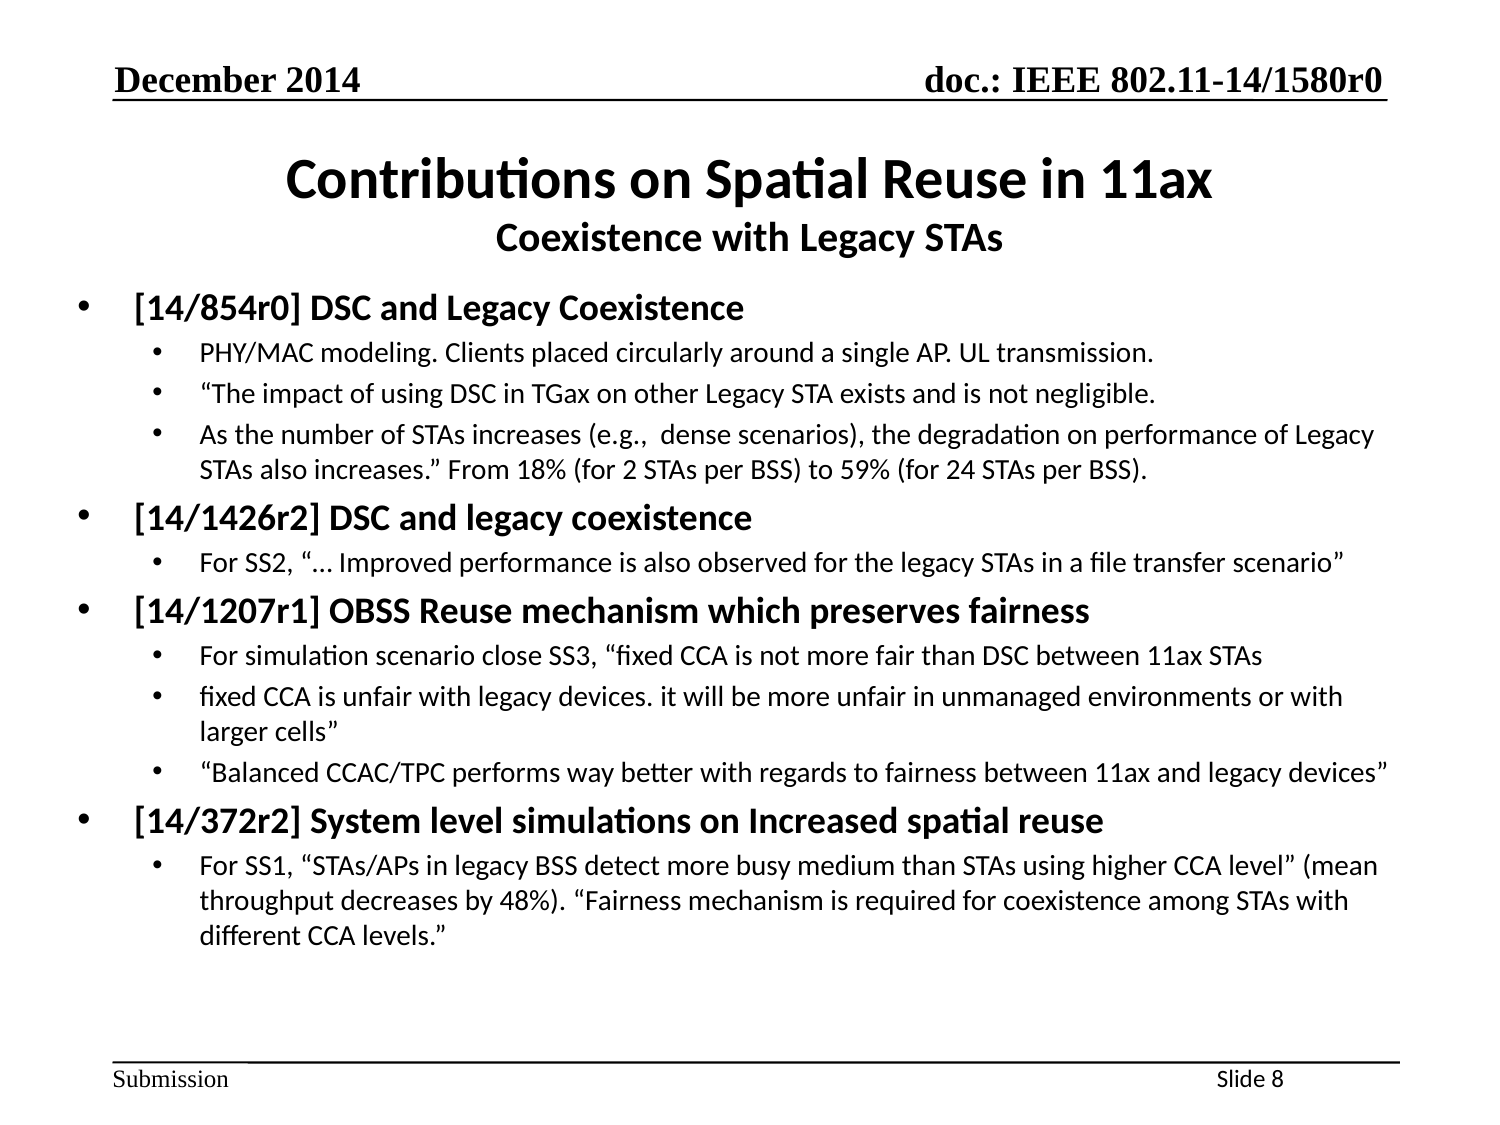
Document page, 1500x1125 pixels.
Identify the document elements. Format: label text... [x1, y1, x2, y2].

title Contributions on Spatial Reuse in 11ax Coexistence with Legacy STAs [112, 112, 1388, 274]
list [14/854r0] DSC and Legacy Coexistence PHY/MAC modeling. Clients placed circularly around a single AP. UL transmission. “The impact of using DSC in TGax on other Legacy STA exists and is not negligible. As the number of STAs increases (e.g., dense scenarios), the degradation on performance of Legacy STAs also increases.” From 18% (for 2 STAs per BSS) to 59% (for 24 STAs per BSS). [14/1426r2] DSC and legacy coexistence For SS2, “… Improved performance is also observed for the legacy STAs in a file transfer scenario” [14/1207r1] OBSS Reuse mechanism which preserves fairness For simulation scenario close SS3, “fixed CCA is not more fair than DSC between 11ax STAs fixed CCA is unfair with legacy devices. it will be more unfair in unmanaged environments or with larger cells” “Balanced CCAC/TPC performs way better with regards to fairness between 11ax and legacy devices” [14/372r2] System level simulations on Increased spatial reuse For SS1, “STAs/APs in legacy BSS detect more busy medium than STAs using higher CCA level” (mean throughput decreases by 48%). “Fairness mechanism is required for coexistence among STAs with different CCA levels.” [62, 274, 1426, 1038]
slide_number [114, 54, 368, 101]
slide_number Slide 8 [1099, 1061, 1402, 1093]
